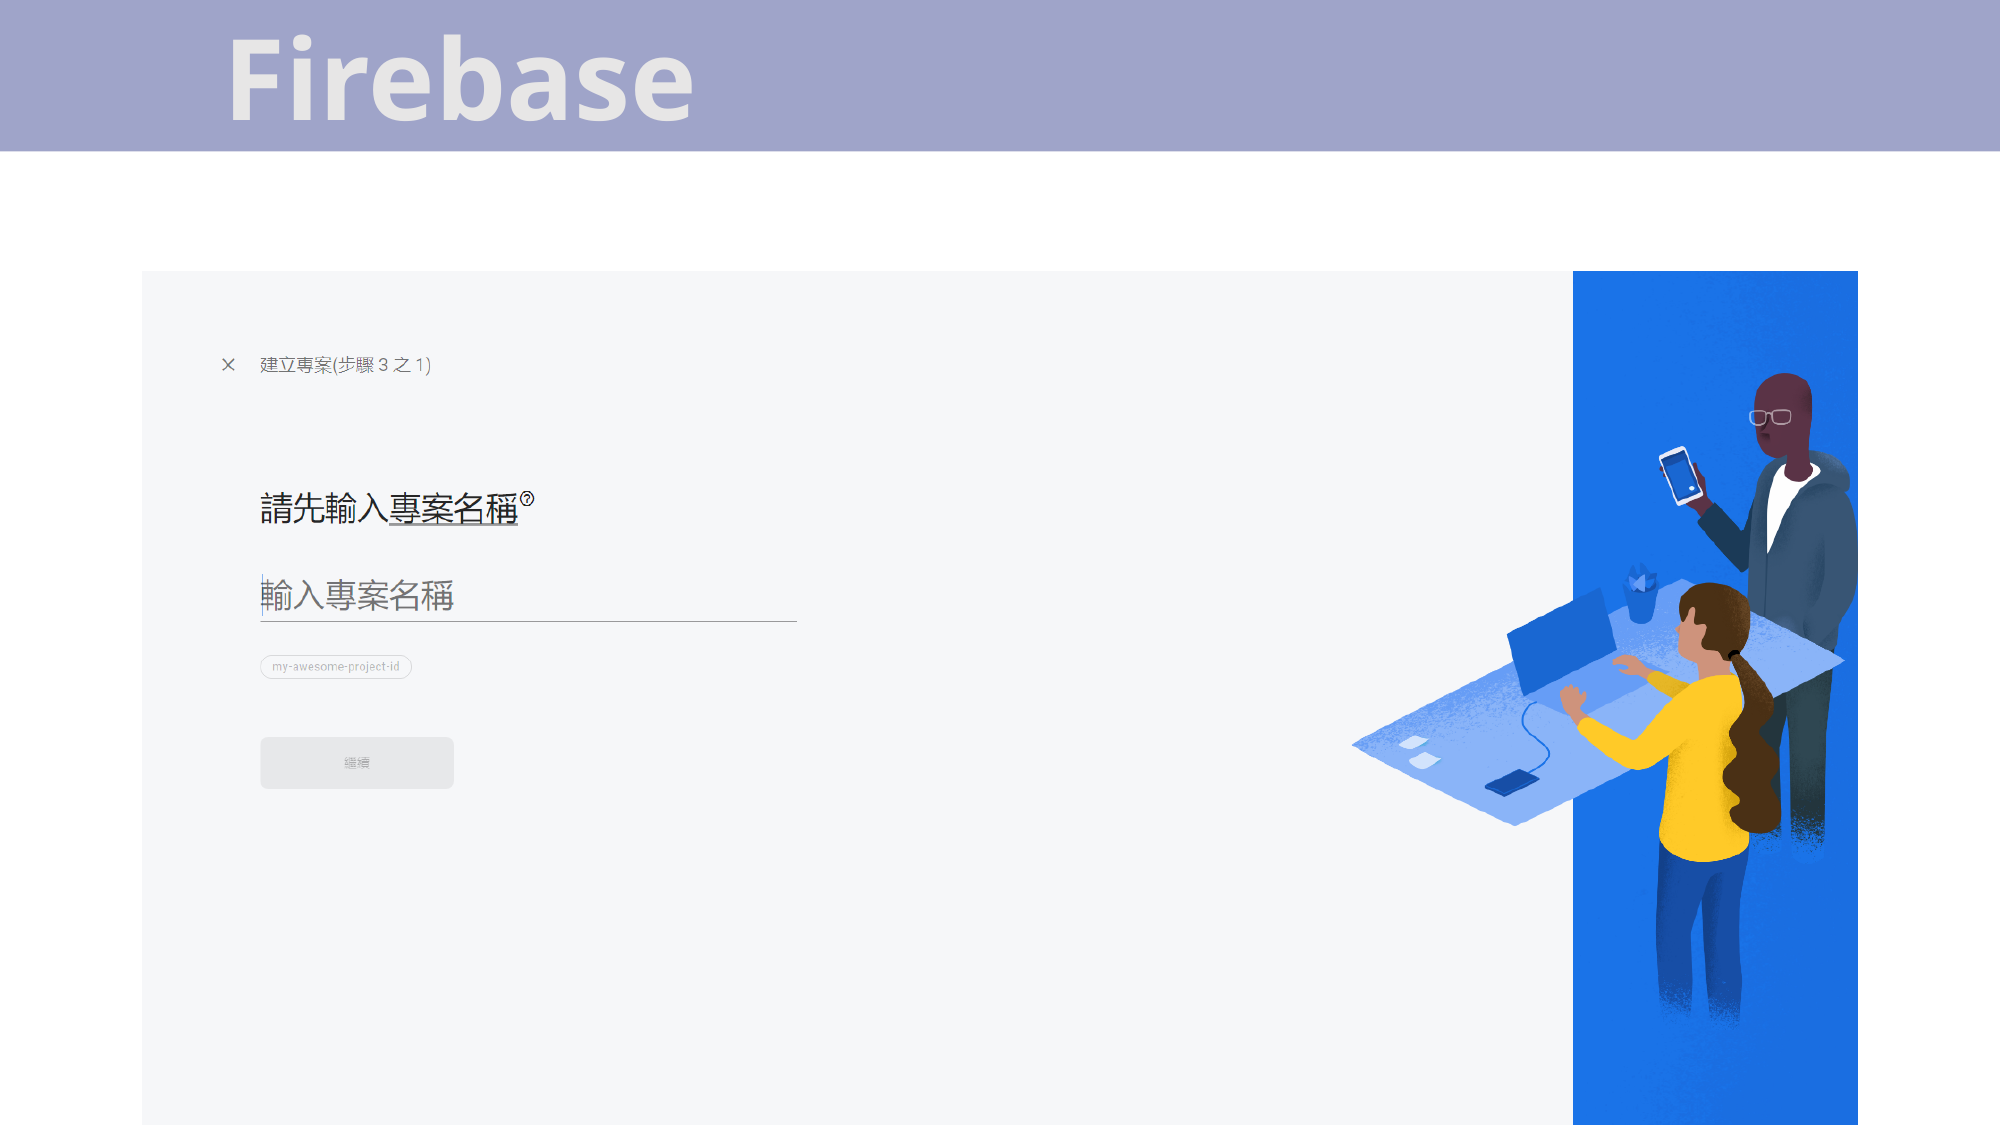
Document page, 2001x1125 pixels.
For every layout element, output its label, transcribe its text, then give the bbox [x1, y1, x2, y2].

text_box Firebase [208, 0, 727, 150]
picture [142, 271, 1858, 1125]
text_box [0, 0, 2000, 152]
